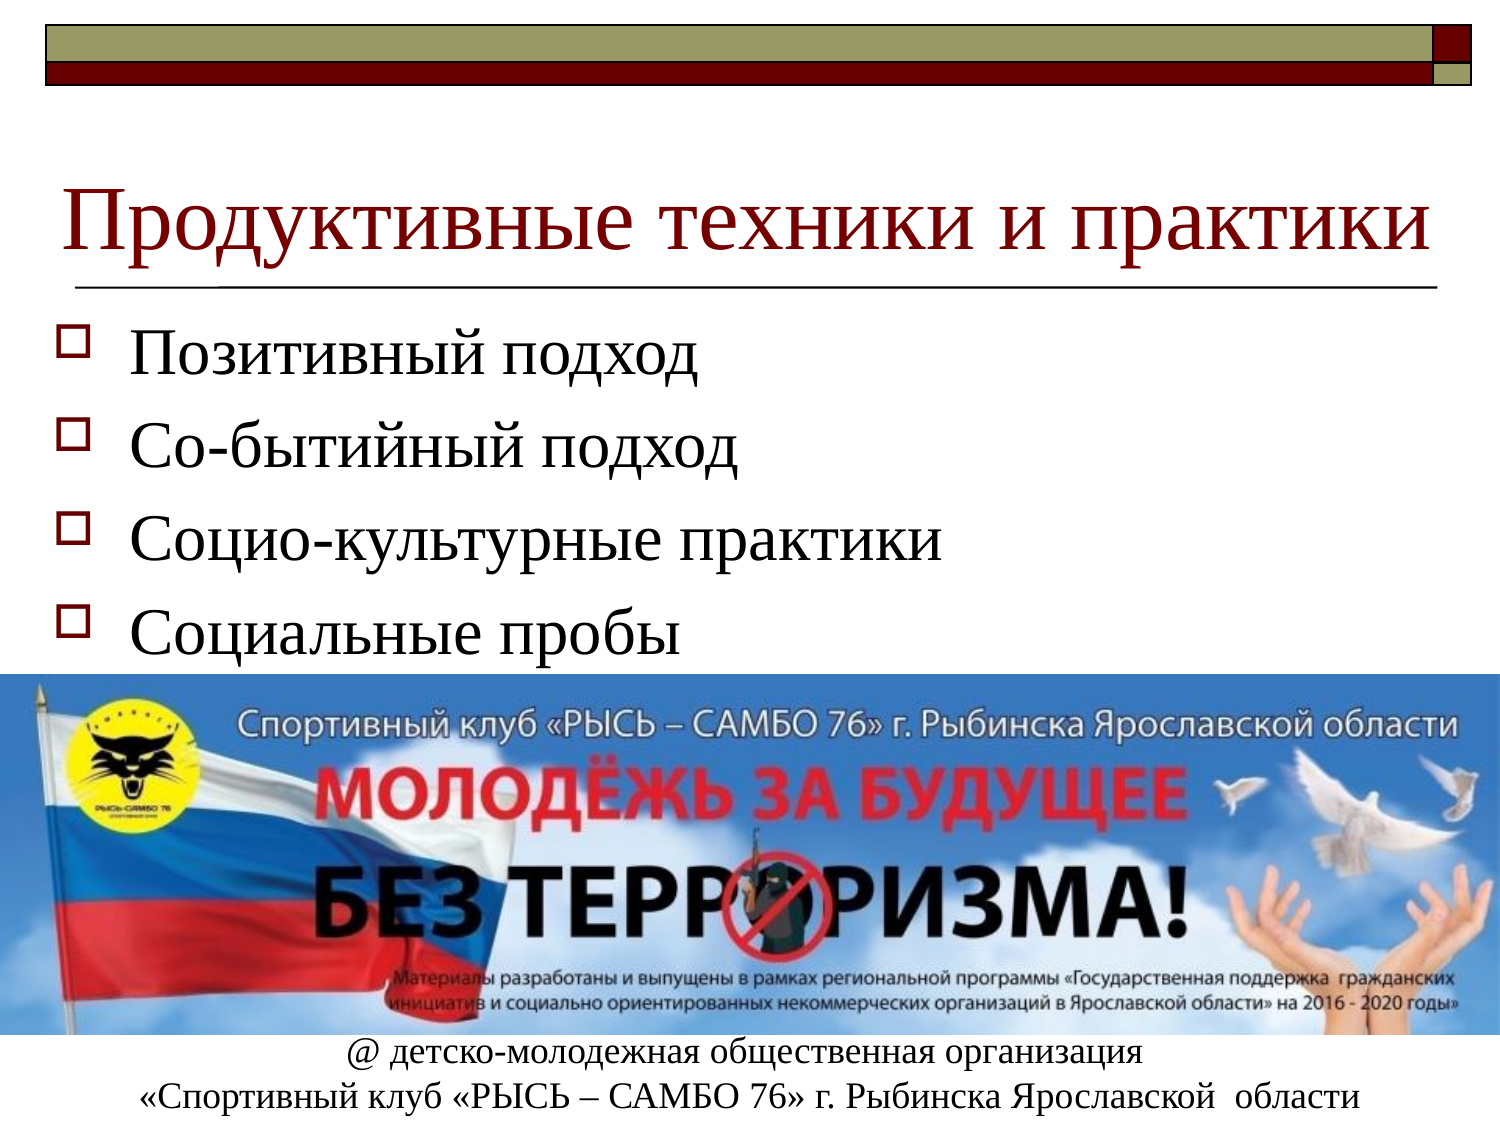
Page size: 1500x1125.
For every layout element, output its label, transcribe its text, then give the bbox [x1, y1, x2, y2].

title Продуктивные техники и практики [0, 87, 1500, 275]
text_box @ детско-молодежная общественная организация «Спортивный клуб «РЫСЬ – САМБО 76» г. Рыбинска Ярославской области [0, 1043, 1500, 1124]
picture [0, 674, 1500, 1036]
list Позитивный подход Со-бытийный подход Социо-культурные практики Социальные пробы [37, 299, 1475, 673]
